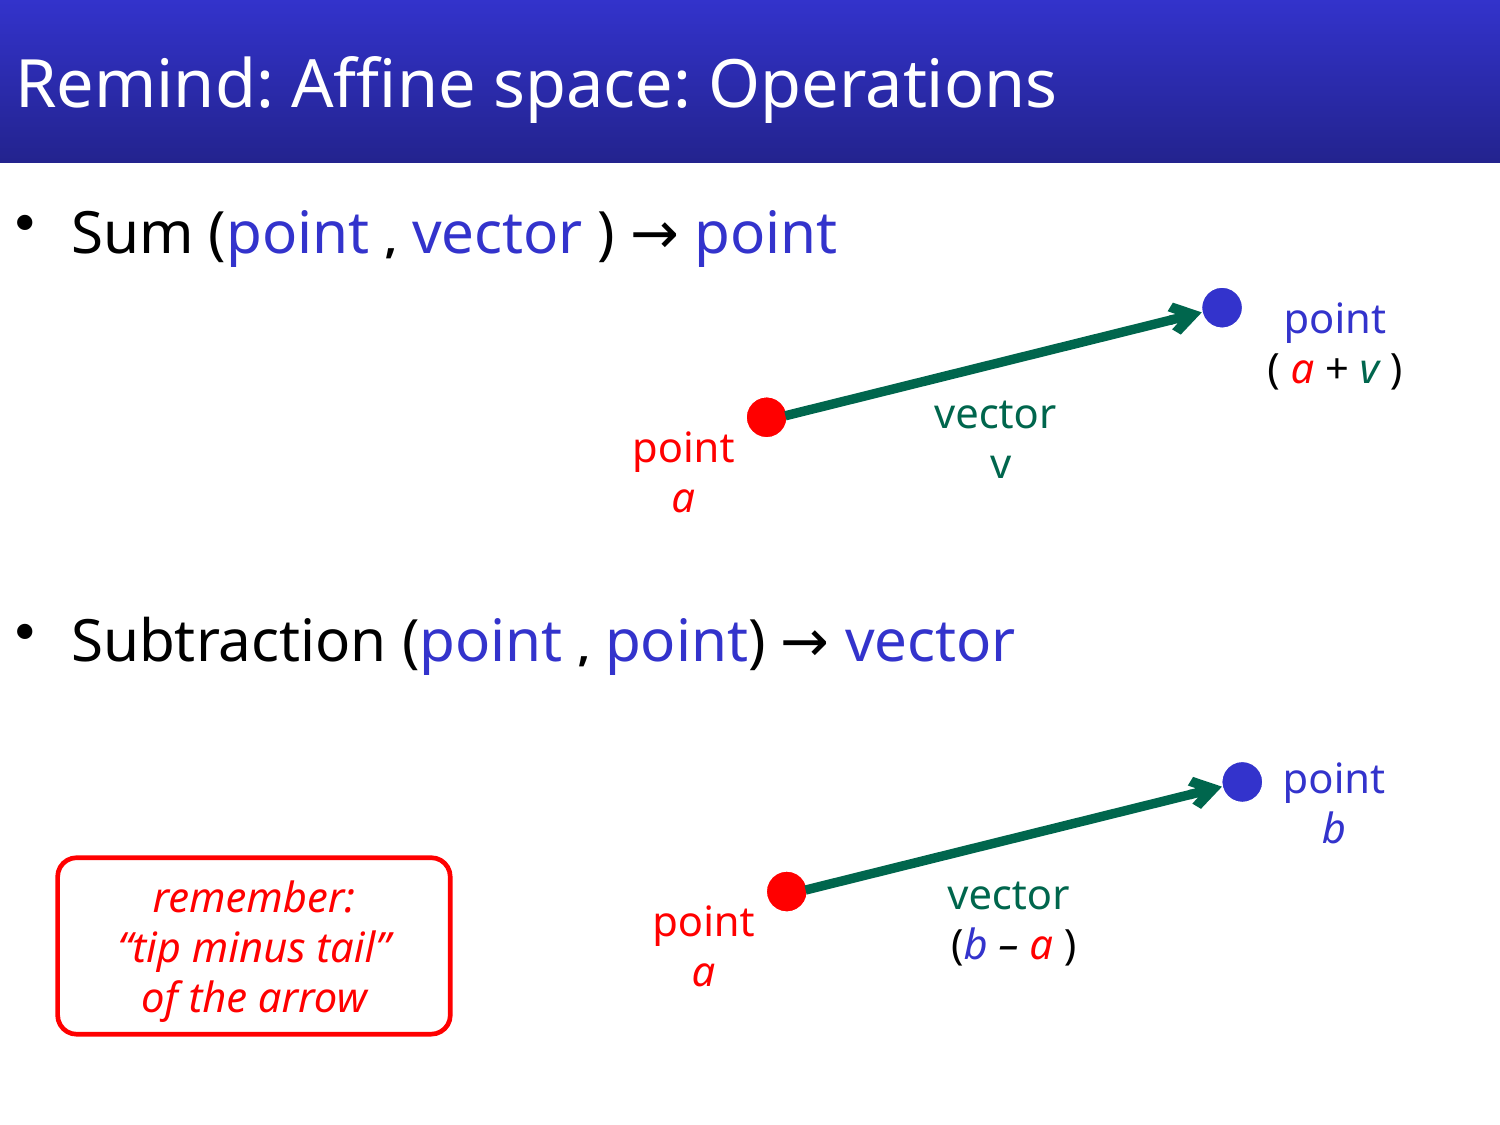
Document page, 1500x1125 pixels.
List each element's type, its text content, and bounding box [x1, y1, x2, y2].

text_box remember: “tip minus tail” of the arrow [57, 857, 451, 1035]
text_box point ( a + v ) [1252, 284, 1418, 400]
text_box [785, 312, 1203, 416]
list Sum (point , vector ) → point Subtraction (point , point) → vector [0, 187, 1500, 1088]
title Remind: Affine space: Operations [0, 0, 1500, 163]
text_box [1221, 761, 1263, 803]
text_box [1201, 287, 1243, 329]
text_box [746, 396, 787, 438]
text_box point a [617, 413, 750, 529]
text_box [766, 870, 807, 913]
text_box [805, 786, 1223, 891]
text_box vector (b – a ) [932, 898, 1095, 976]
text_box point a [637, 887, 770, 1003]
text_box vector v [919, 425, 1082, 495]
text_box point b [1268, 744, 1401, 860]
